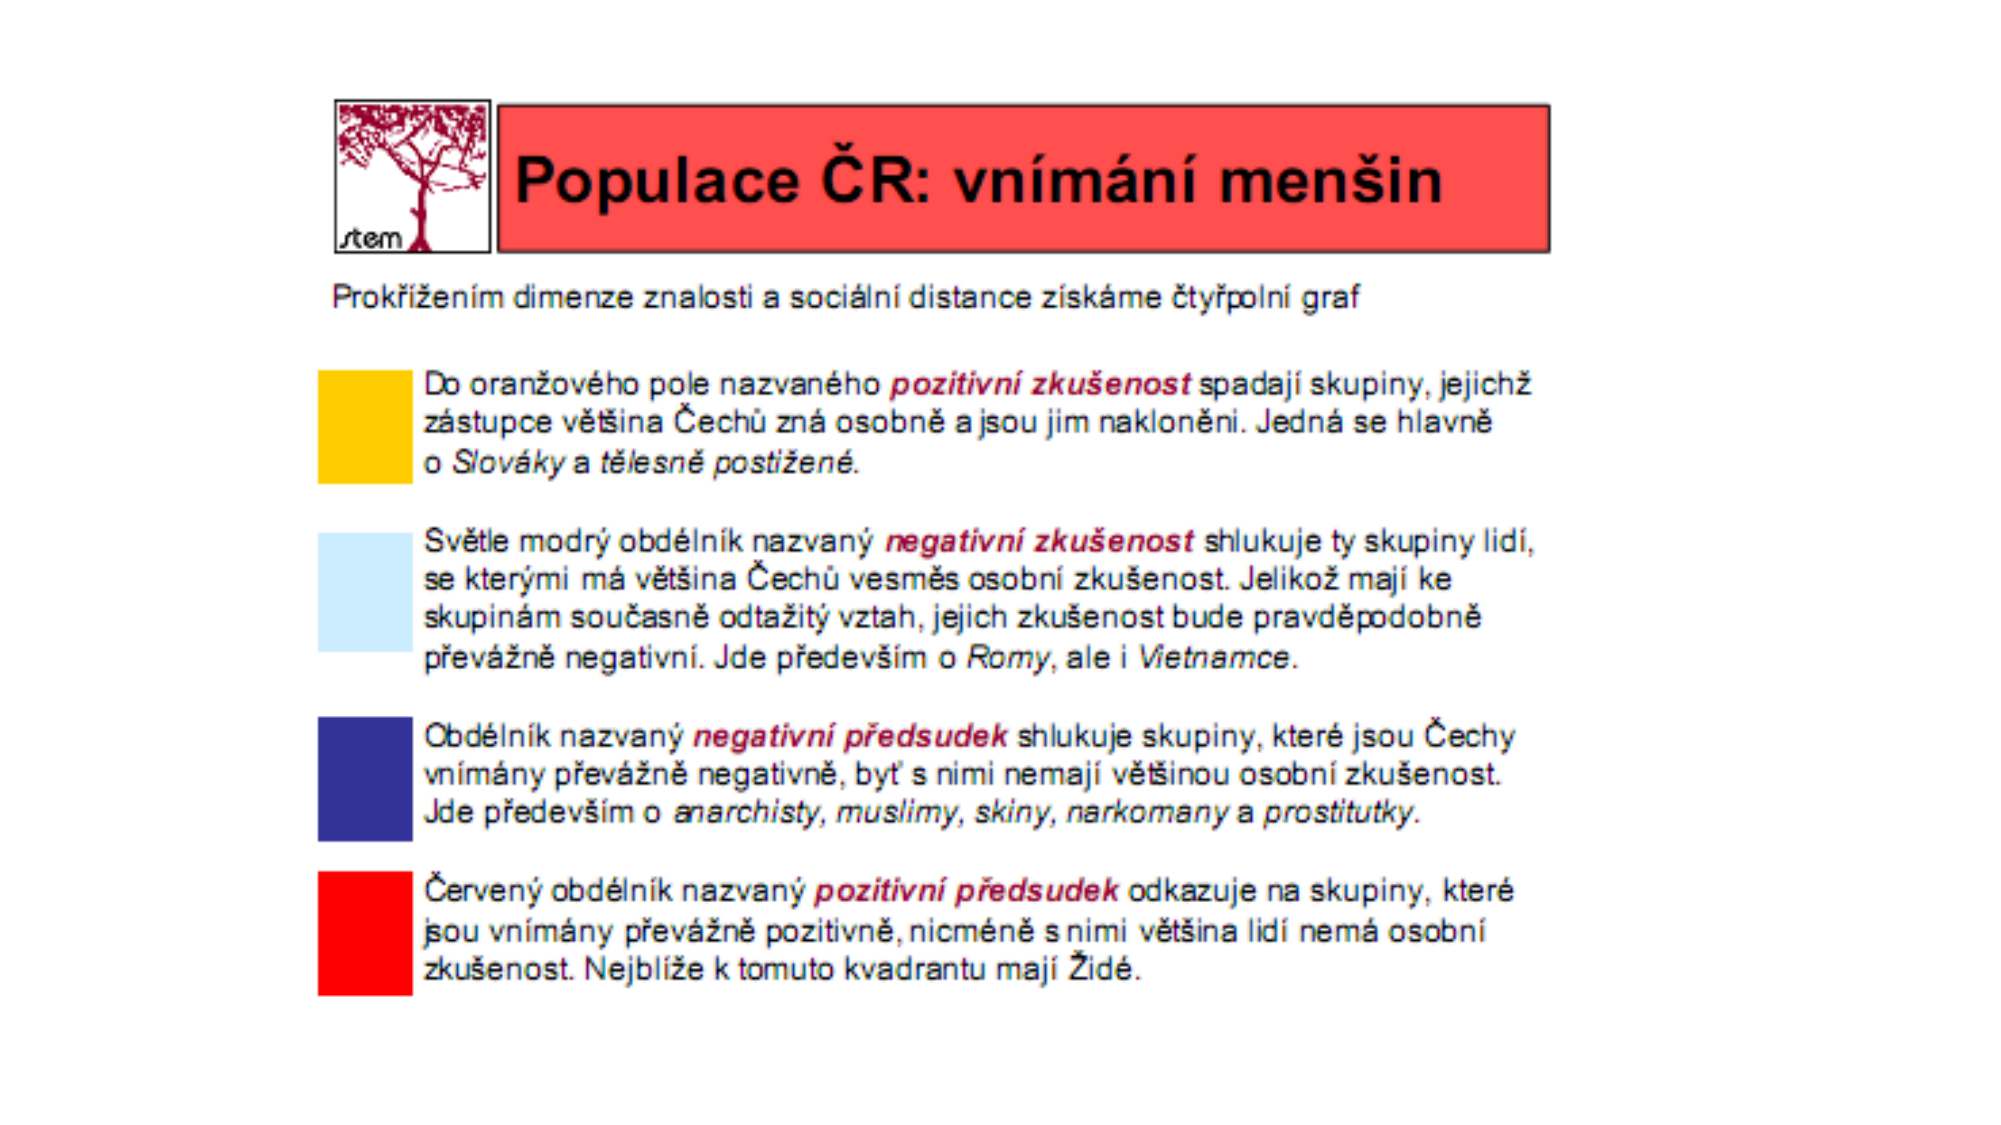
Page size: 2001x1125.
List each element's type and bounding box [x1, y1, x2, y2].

picture [308, 92, 1576, 1032]
